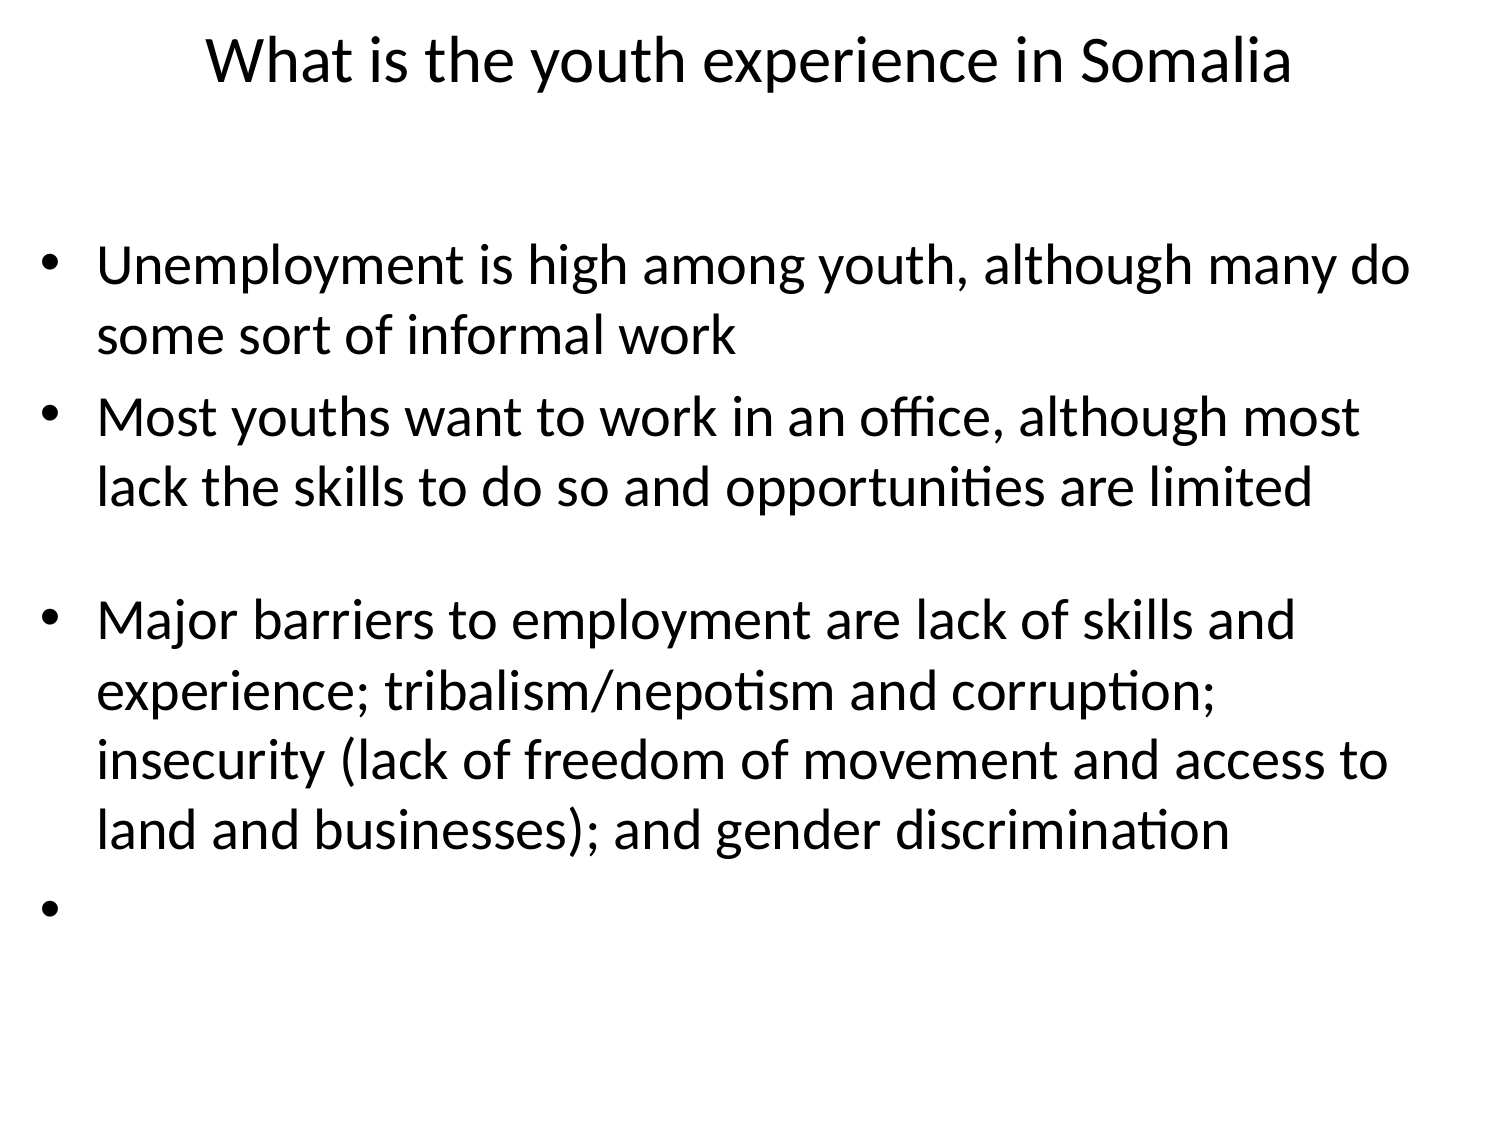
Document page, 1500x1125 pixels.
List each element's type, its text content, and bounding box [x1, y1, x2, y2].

list Unemployment is high among youth, although many do some sort of informal work Most youths want to work in an office, although most lack the skills to do so and opportunities are limited Major barriers to employment are lack of skills and experience; tribalism/nepotism and corruption; insecurity (lack of freedom of movement and access to land and businesses); and gender discrimination [24, 137, 1475, 1113]
title What is the youth experience in Somalia [75, 12, 1425, 100]
